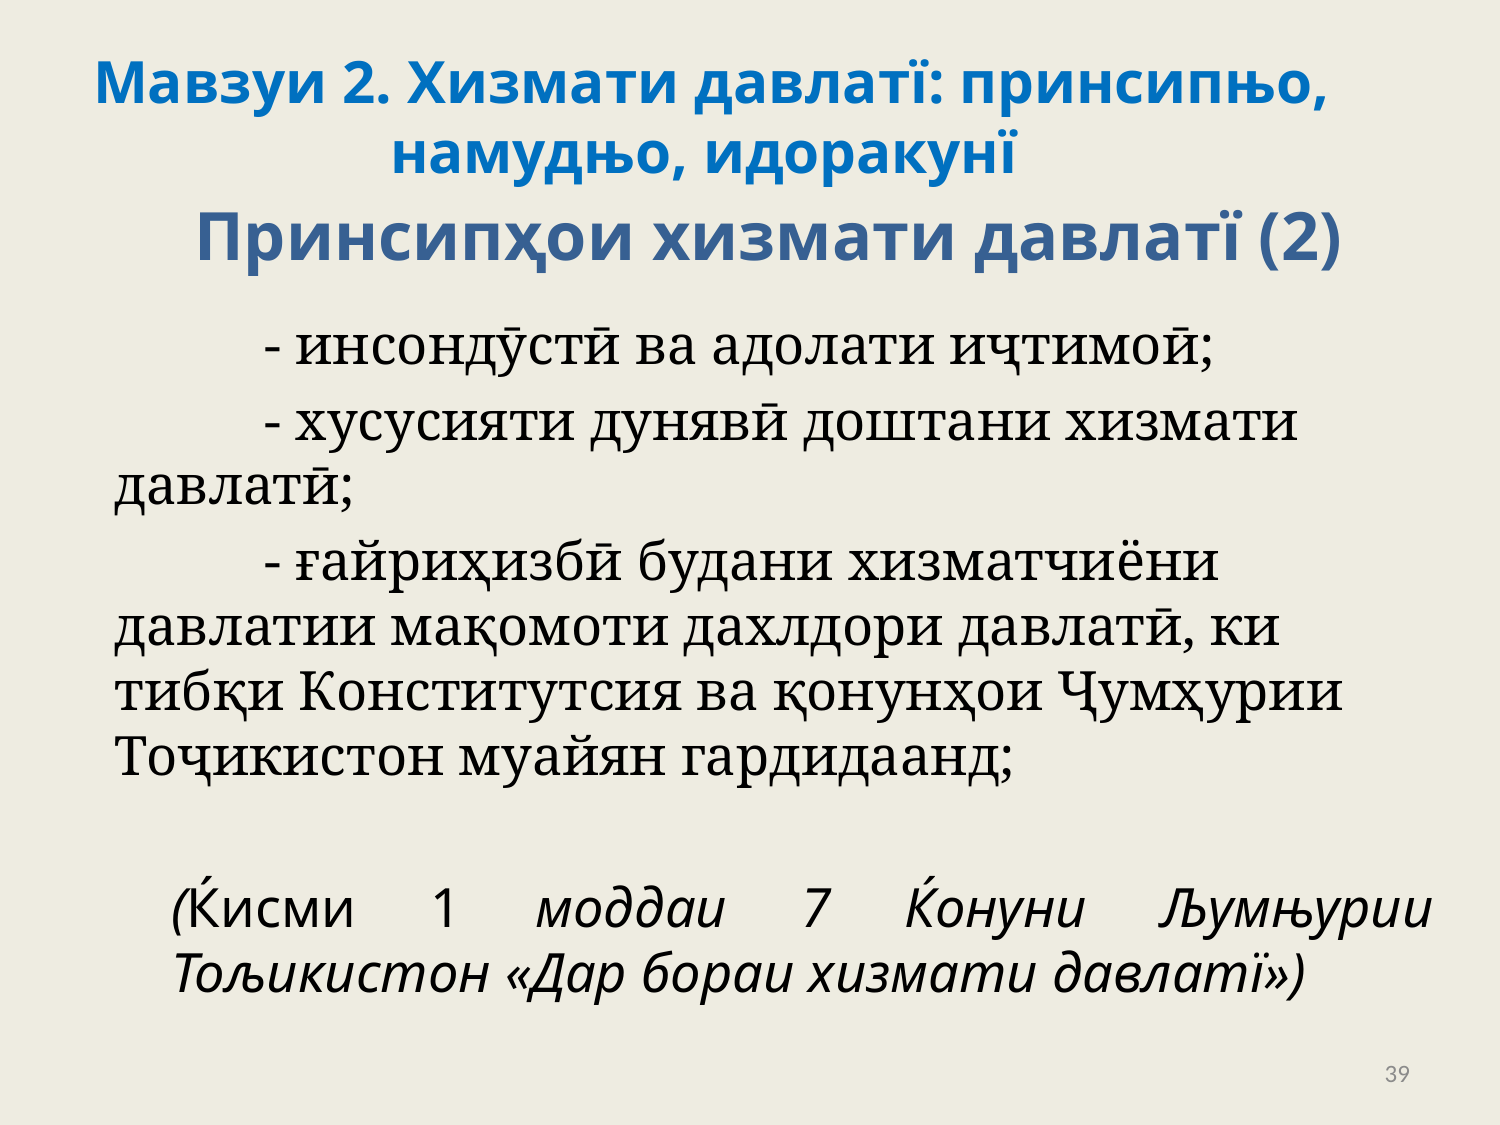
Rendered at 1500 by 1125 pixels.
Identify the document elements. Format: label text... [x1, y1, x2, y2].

text_box Мавзуи 2. Хизмати давлатї: принсипњо, намудњо, идоракунї [17, 137, 1406, 232]
text_box - инсондӯстӣ ва адолати иҷтимоӣ; - хусусияти дунявӣ доштани хизмати давлатӣ; - ғайриҳизбӣ будани хизматчиёни давлатии мақомоти дахлдори давлатӣ, ки тибқи Конститутсия ва қонунҳои Ҷумҳурии Тоҷикистон муайян гардидаанд; (Ќисми 1 моддаи 7 Ќонуни Љумњурии Тољикистон «Дар бораи хизмати давлатї») [99, 302, 1450, 1045]
title Принсипҳои хизмати давлатї (2) [93, 196, 1444, 351]
slide_number 39 [1074, 1045, 1425, 1103]
